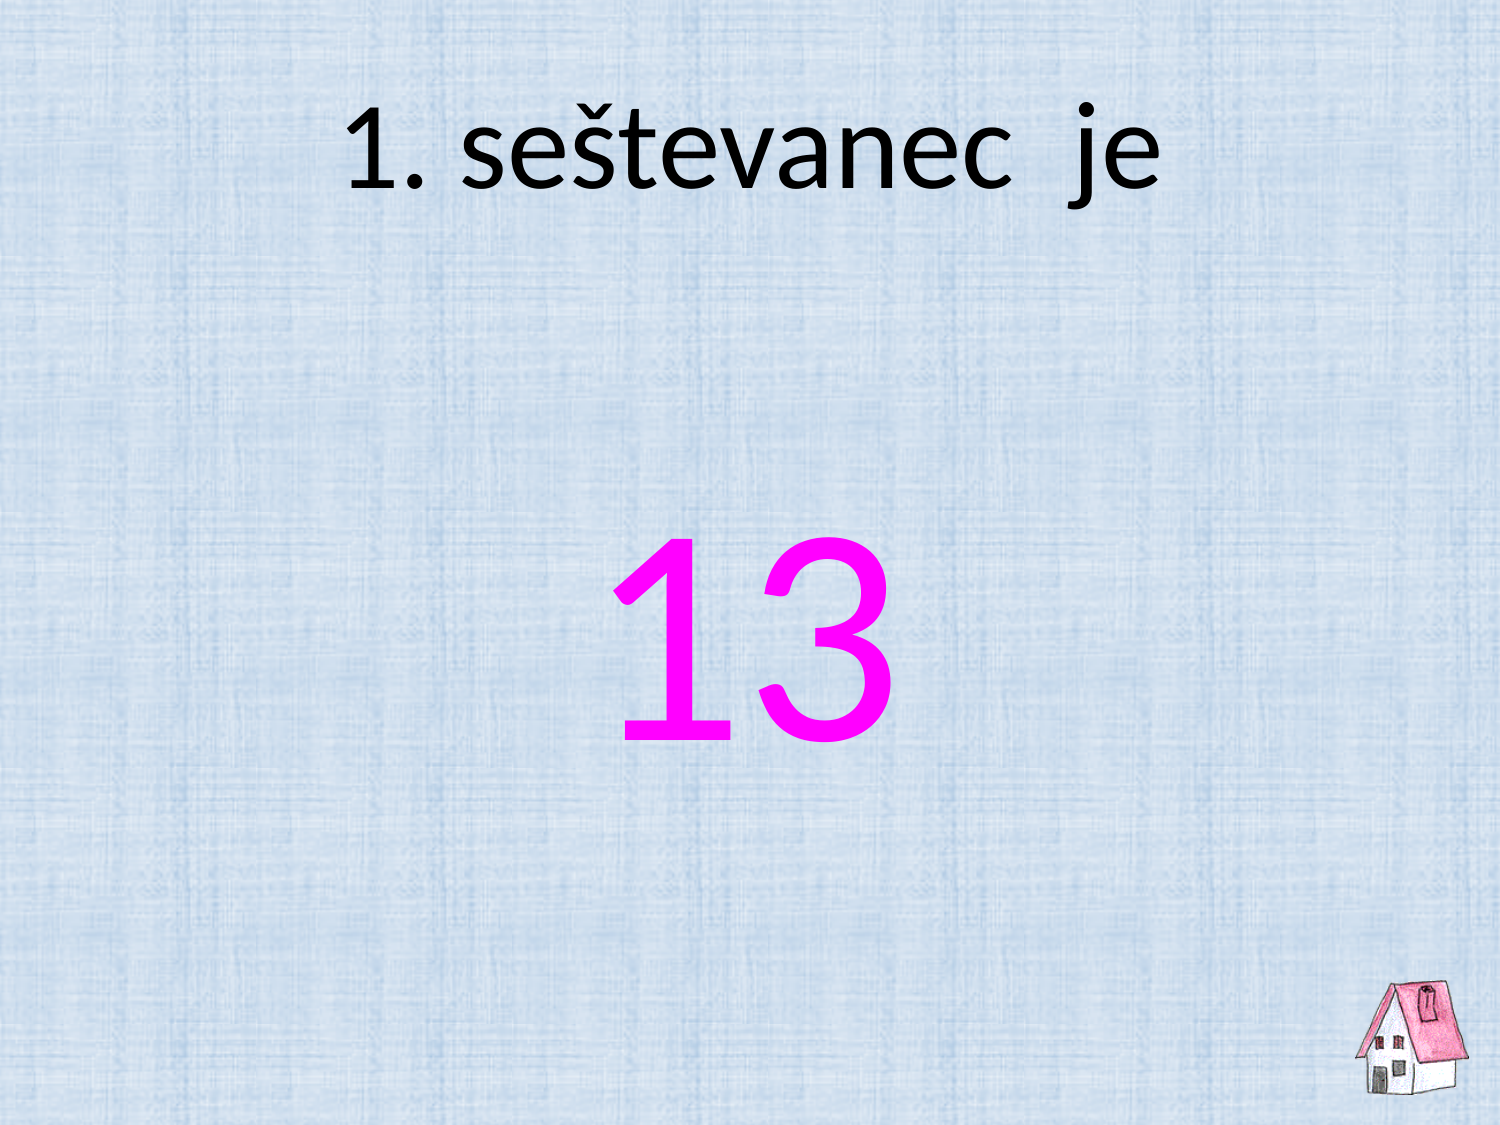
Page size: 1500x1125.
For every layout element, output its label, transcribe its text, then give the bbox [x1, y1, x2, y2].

title 1. seštevanec je [75, 45, 1425, 233]
list 13 [525, 420, 965, 729]
picture [1355, 980, 1469, 1095]
